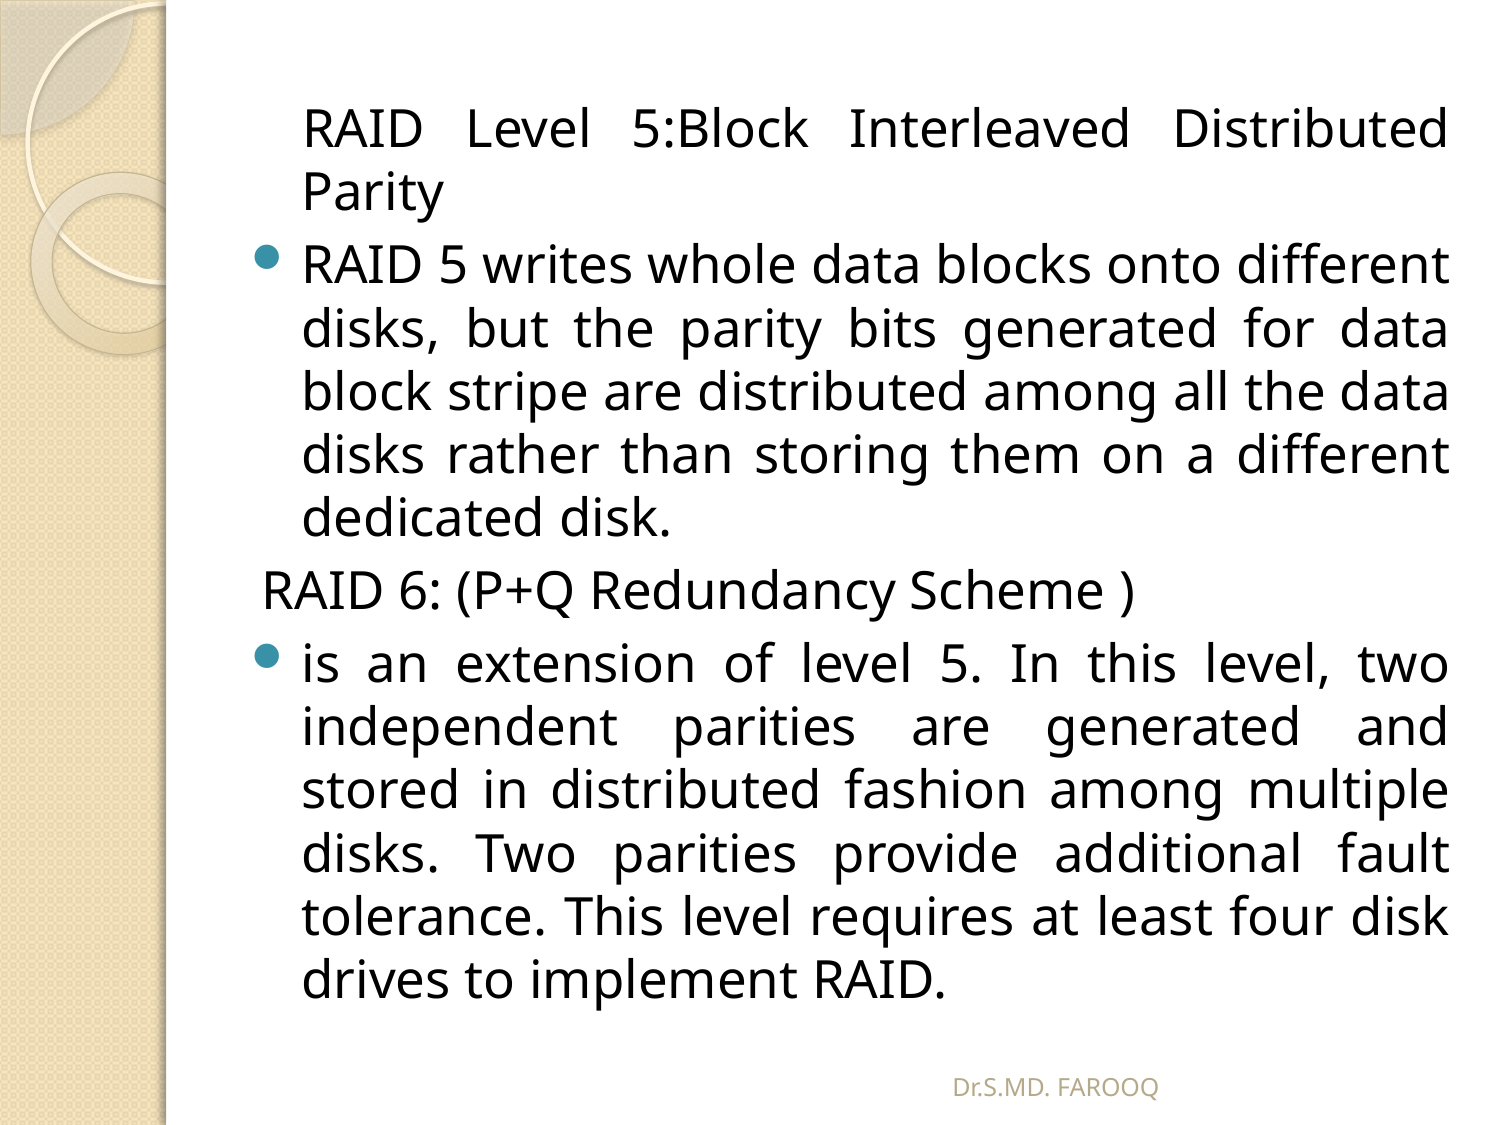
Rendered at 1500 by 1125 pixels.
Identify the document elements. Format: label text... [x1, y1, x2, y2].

list RAID Level 5:Block Interleaved Distributed Parity RAID 5 writes whole data blocks onto different disks, but the parity bits generated for data block stripe are distributed among all the data disks rather than storing them on a different dedicated disk. RAID 6: (P+Q Redundancy Scheme ) is an extension of level 5. In this level, two independent parities are generated and stored in distributed fashion among multiple disks. Two parities provide additional fault tolerance. This level requires at least four disk drives to implement RAID. [235, 87, 1466, 1025]
footer Dr.S.MD. FAROOQ [937, 1034, 1413, 1113]
